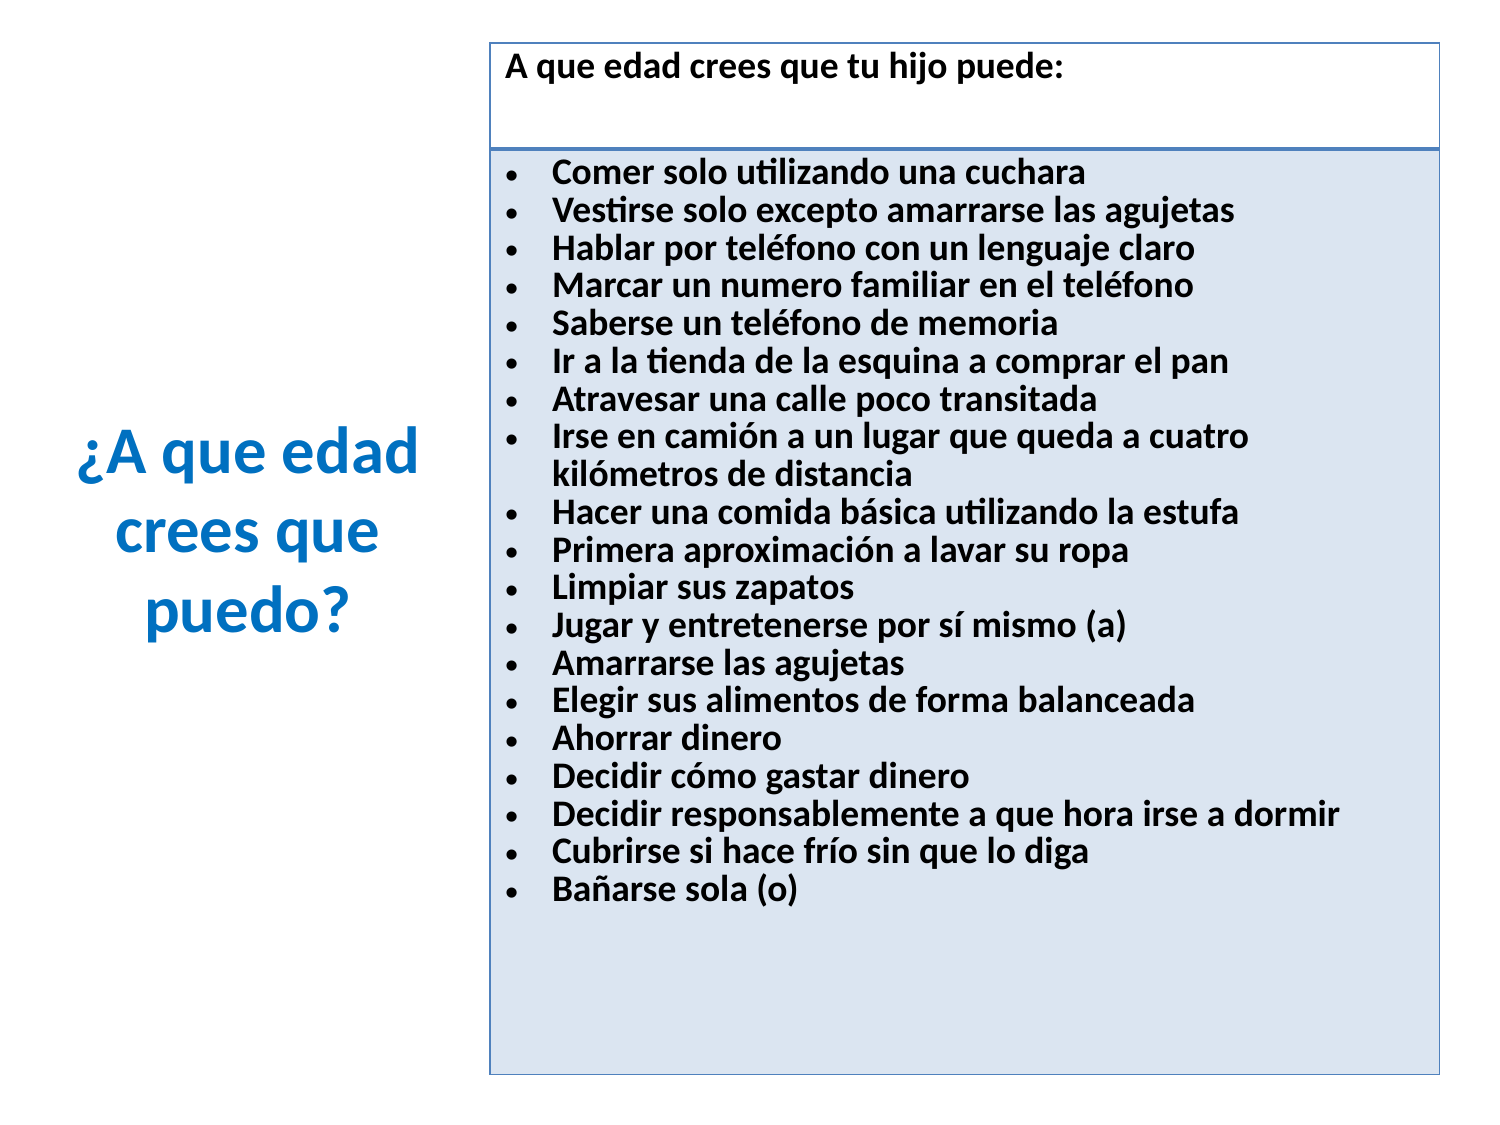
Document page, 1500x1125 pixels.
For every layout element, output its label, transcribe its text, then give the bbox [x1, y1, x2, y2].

table_cell Comer solo utilizando una cuchara Vestirse solo excepto amarrarse las agujetas Hablar por teléfono con un lenguaje claro Marcar un numero familiar en el teléfono Saberse un teléfono de memoria Ir a la tienda de la esquina a comprar el pan Atravesar una calle poco transitada Irse en camión a un lugar que queda a cuatro kilómetros de distancia Hacer una comida básica utilizando la estufa Primera aproximación a lavar su ropa Limpiar sus zapatos Jugar y entretenerse por sí mismo (a) Amarrarse las agujetas Elegir sus alimentos de forma balanceada Ahorrar dinero Decidir cómo gastar dinero Decidir responsablemente a que hora irse a dormir Cubrirse si hace frío sin que lo diga Bañarse sola (o) [491, 151, 1439, 1074]
title ¿A que edad crees que puedo? [29, 432, 467, 621]
table_header A que edad crees que tu hijo puede: [491, 44, 1439, 147]
